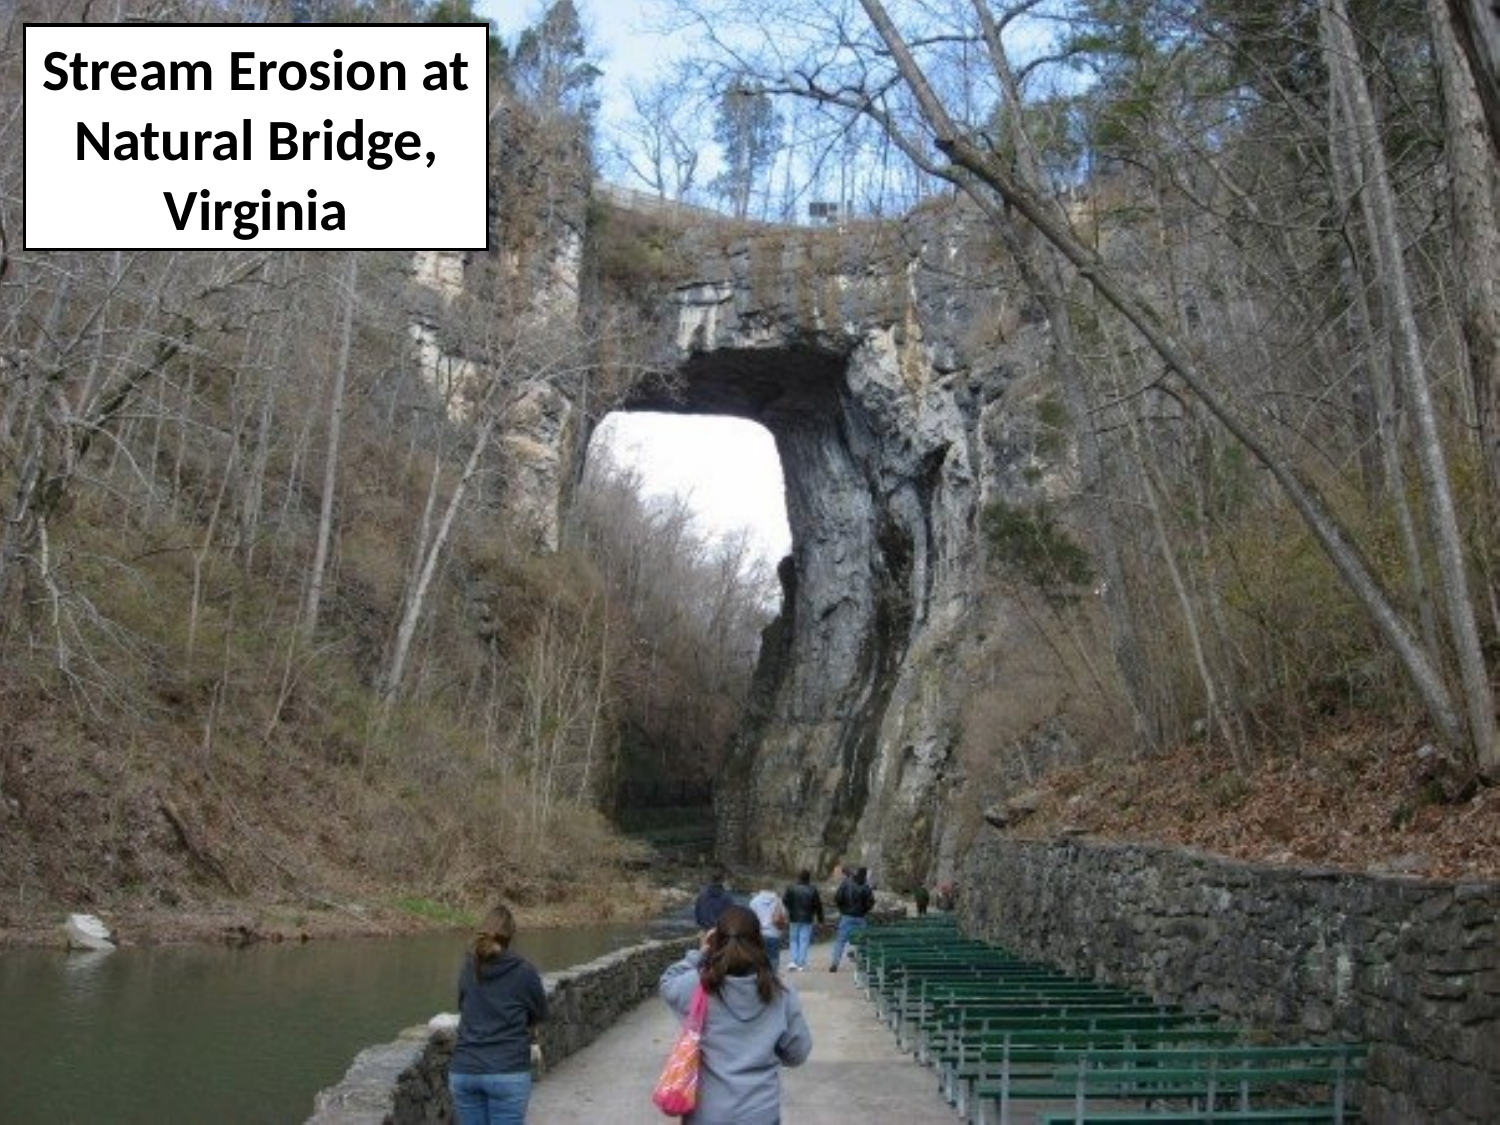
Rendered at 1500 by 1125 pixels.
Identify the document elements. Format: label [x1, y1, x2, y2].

list [0, 0, 1500, 1125]
